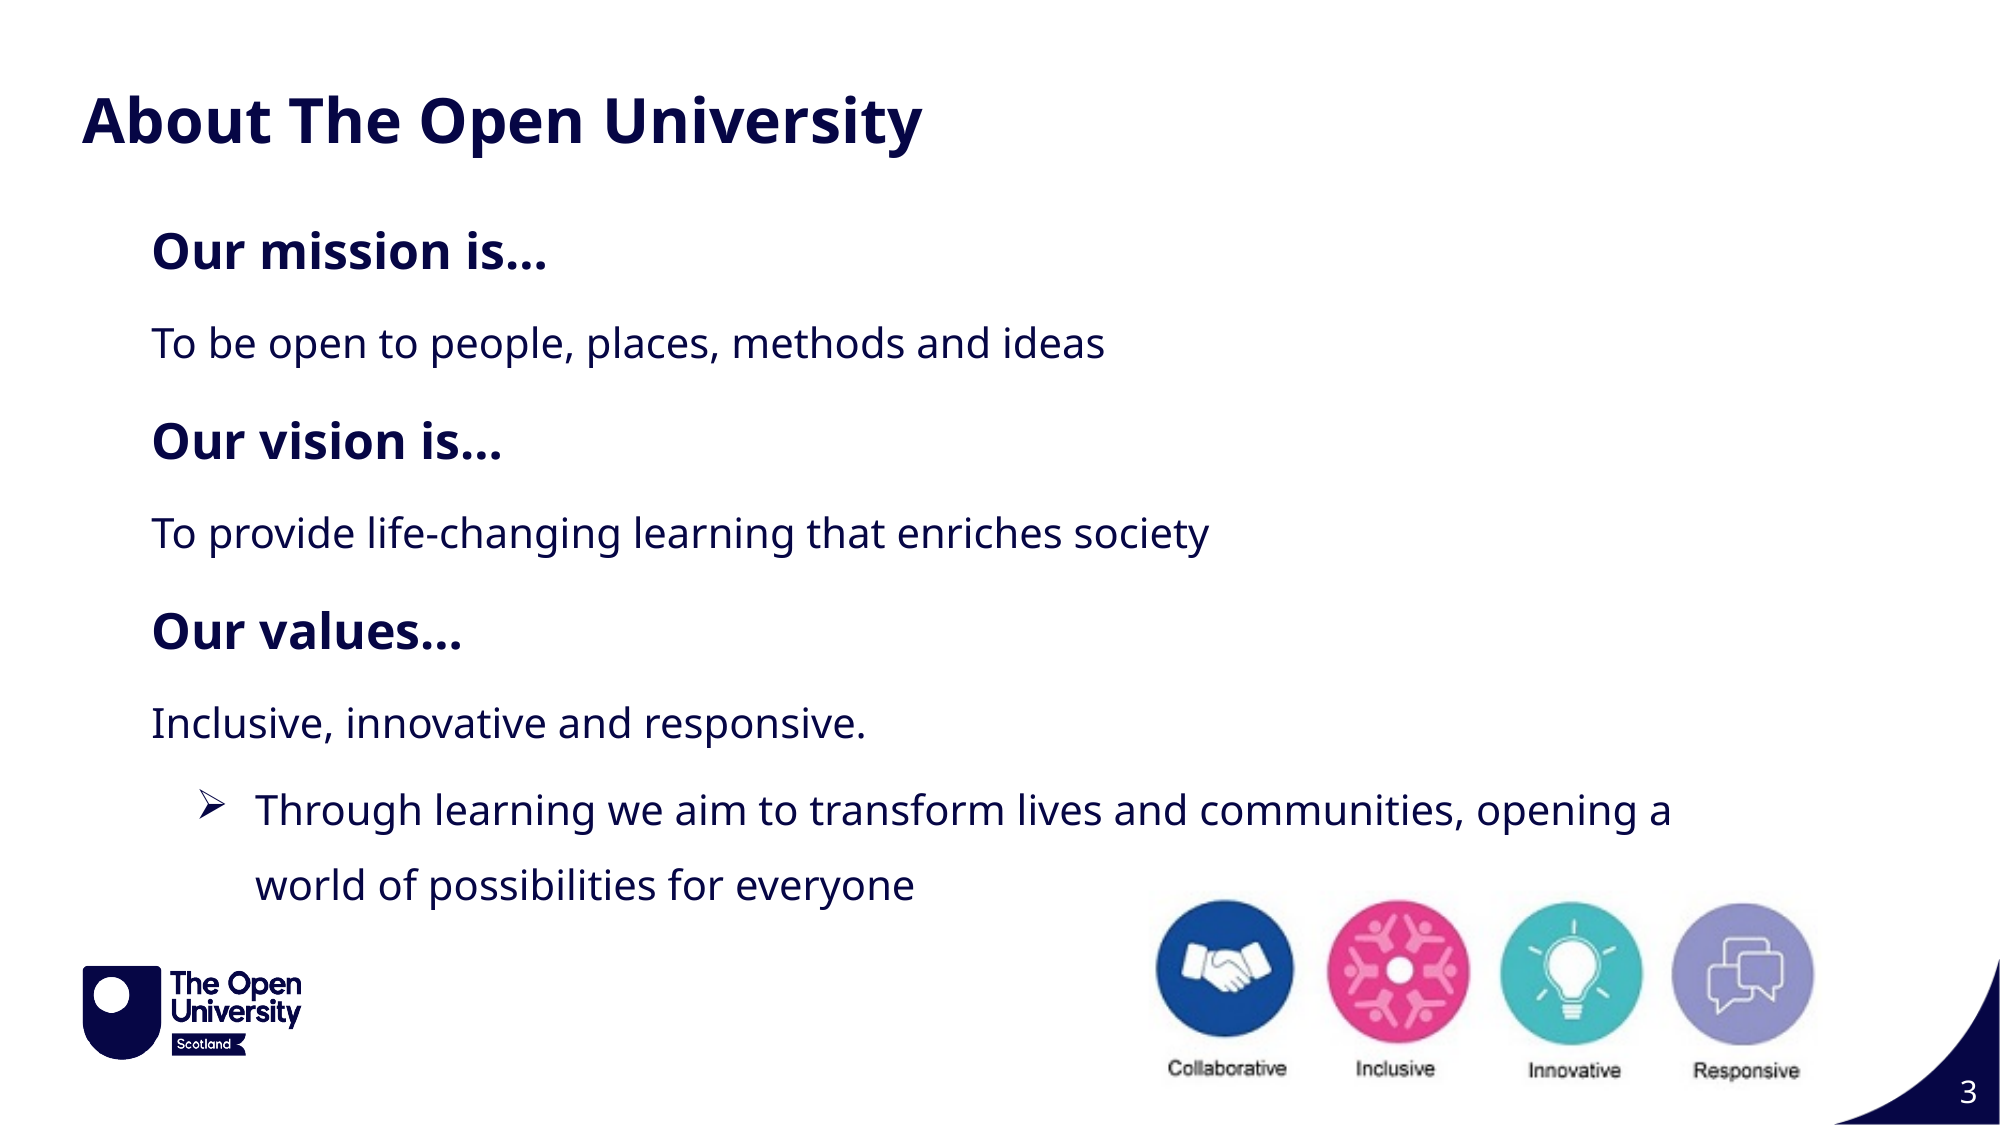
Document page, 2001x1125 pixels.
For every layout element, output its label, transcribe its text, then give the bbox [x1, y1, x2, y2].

list Our mission is… To be open to people, places, methods and ideas Our vision is… To provide life-changing learning that enriches society Our values… Inclusive, innovative and responsive. Through learning we aim to transform lives and communities, opening a world of possibilities for everyone [136, 181, 1792, 1025]
picture [1135, 870, 2000, 1125]
list About The Open University [67, 66, 1835, 148]
picture [77, 962, 307, 1063]
